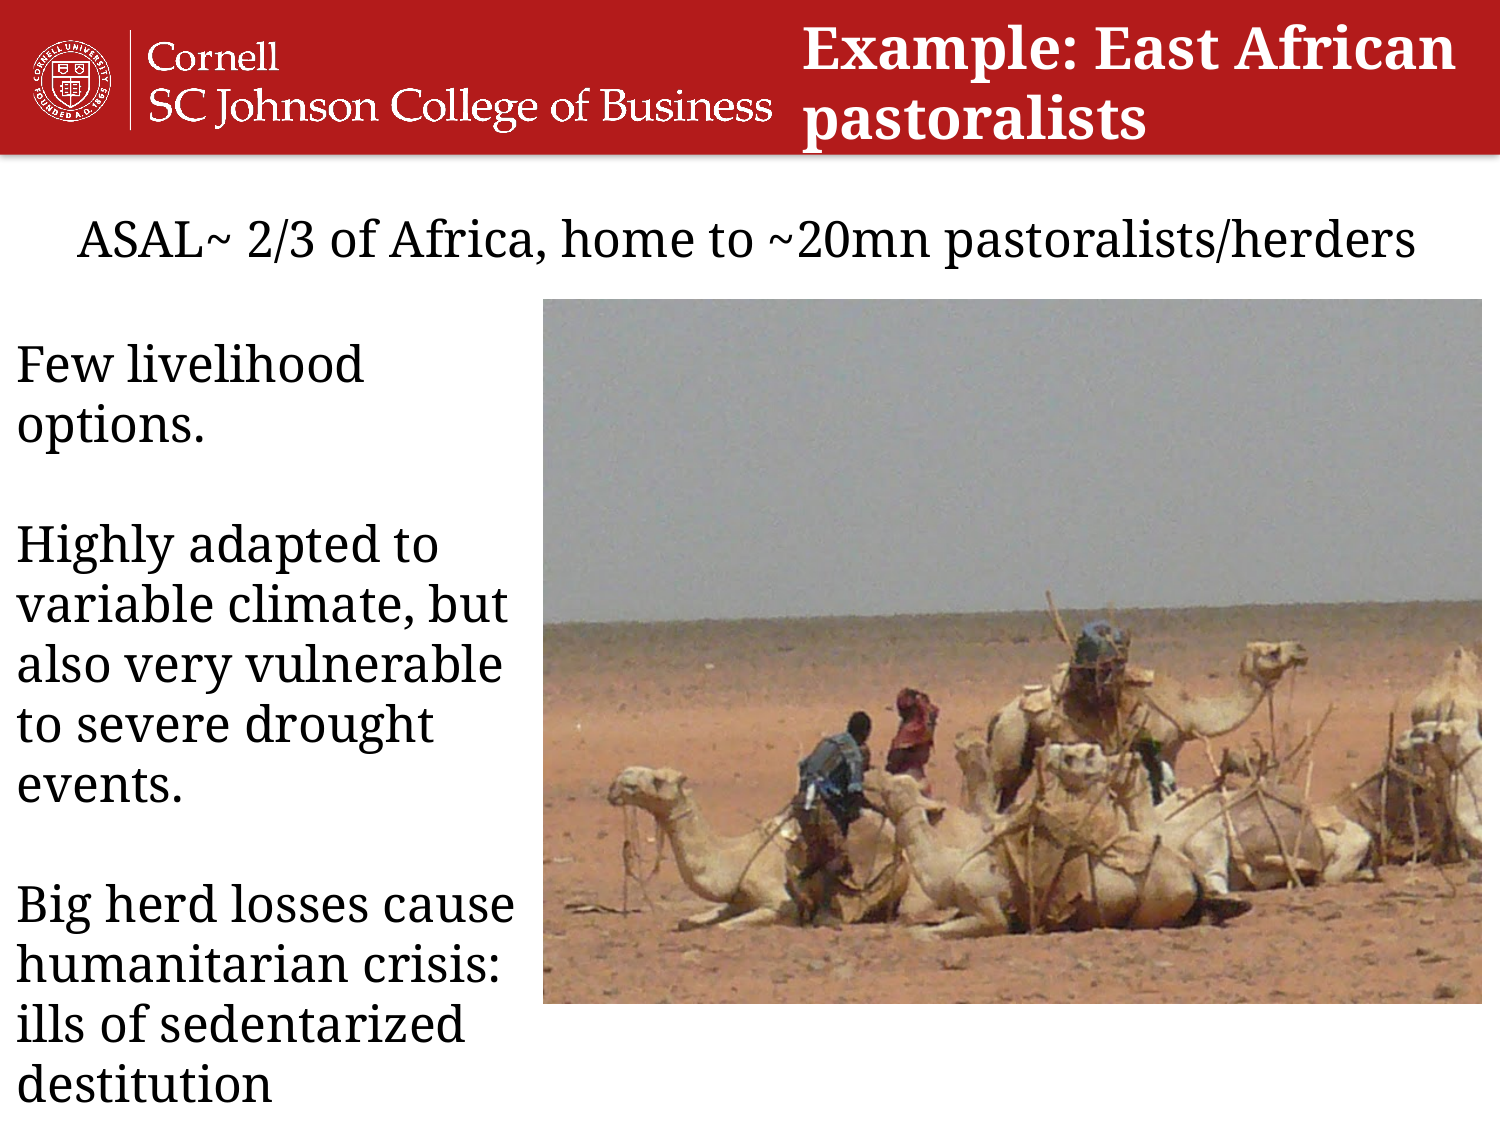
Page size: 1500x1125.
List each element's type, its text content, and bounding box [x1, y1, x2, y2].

picture [33, 21, 772, 133]
text_box Example: East African pastoralists [787, 0, 1500, 163]
text_box Few livelihood options. Highly adapted to variable climate, but also very vulnerable to severe drought events. Big herd losses cause humanitarian crisis: ills of sedentarized destitution [2, 324, 546, 1125]
text_box ASAL~ 2/3 of Africa, home to ~20mn pastoralists/herders [62, 199, 1482, 324]
picture [543, 299, 1482, 1004]
